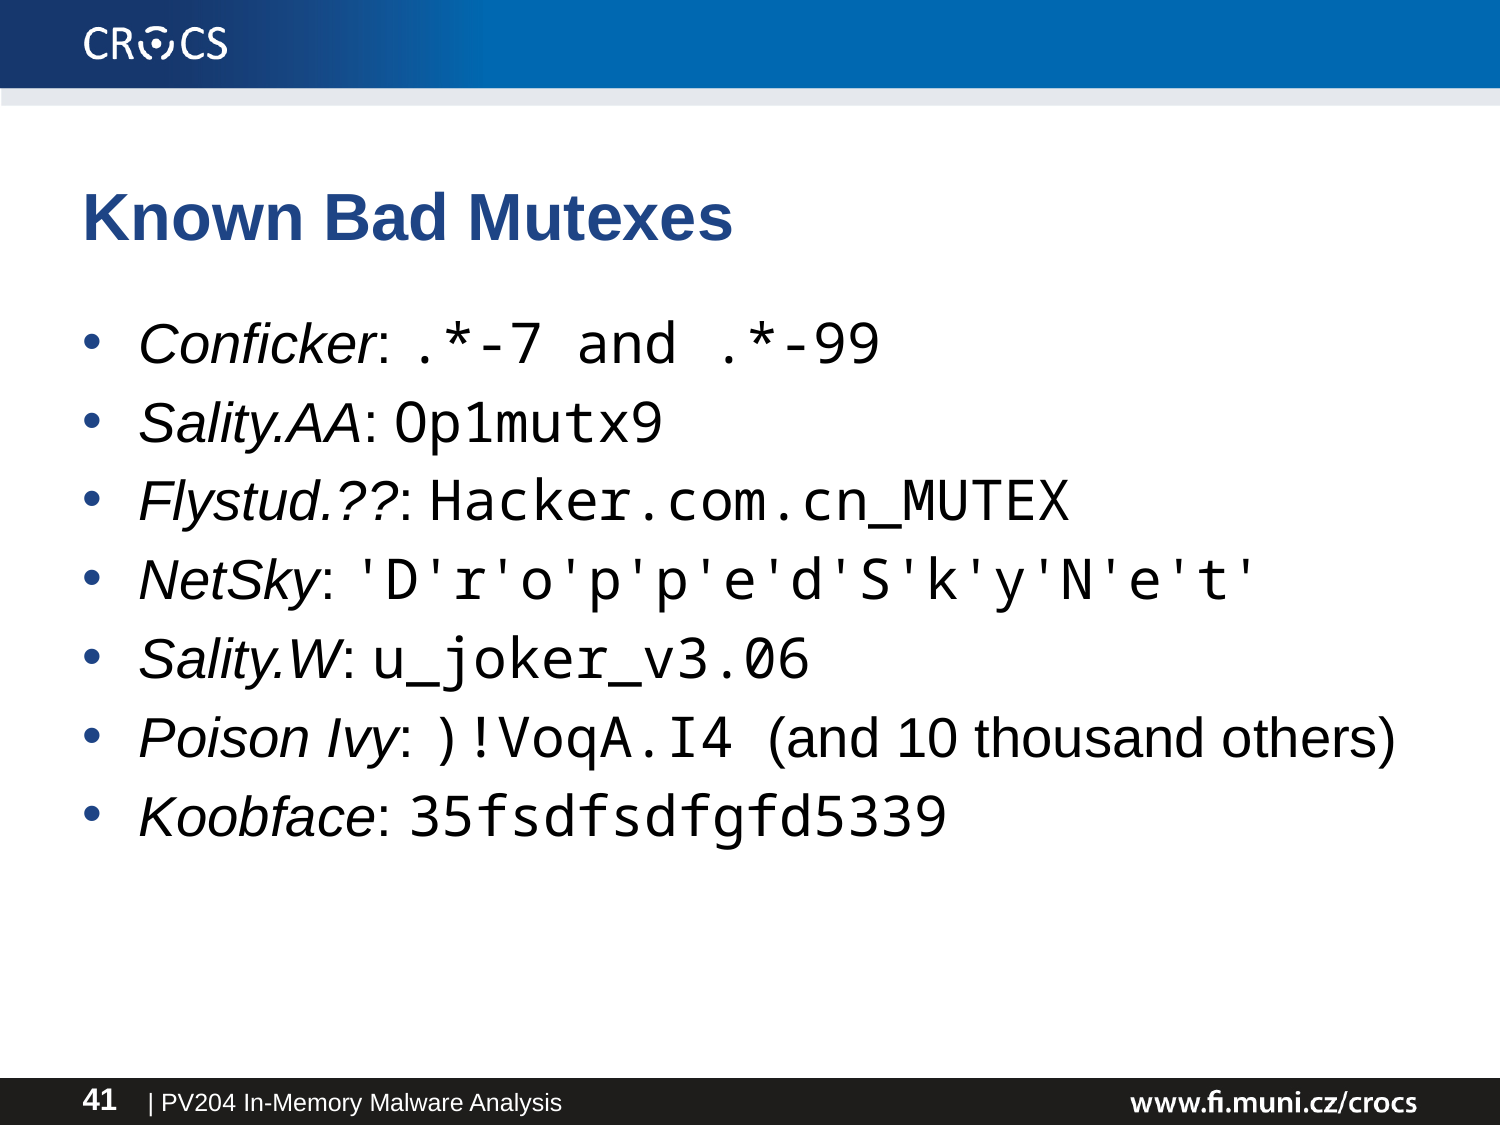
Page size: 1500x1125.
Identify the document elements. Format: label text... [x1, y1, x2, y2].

list Conficker: .*-7 and .*-99 Sality.AA: Op1mutx9 Flystud.??: Hacker.com.cn_MUTEX NetSky: 'D'r'o'p'p'e'd'S'k'y'N'e't' Sality.W: u_joker_v3.06 Poison Ivy: )!VoqA.I4 (and 10 thousand others) Koobface: 35fsdfsdfgfd5339 [82, 306, 1433, 988]
title Known Bad Mutexes [82, 148, 1433, 280]
slide_number 41 [82, 1078, 147, 1125]
footer | PV204 In-Memory Malware Analysis [147, 1078, 623, 1125]
picture [0, 0, 1500, 1125]
